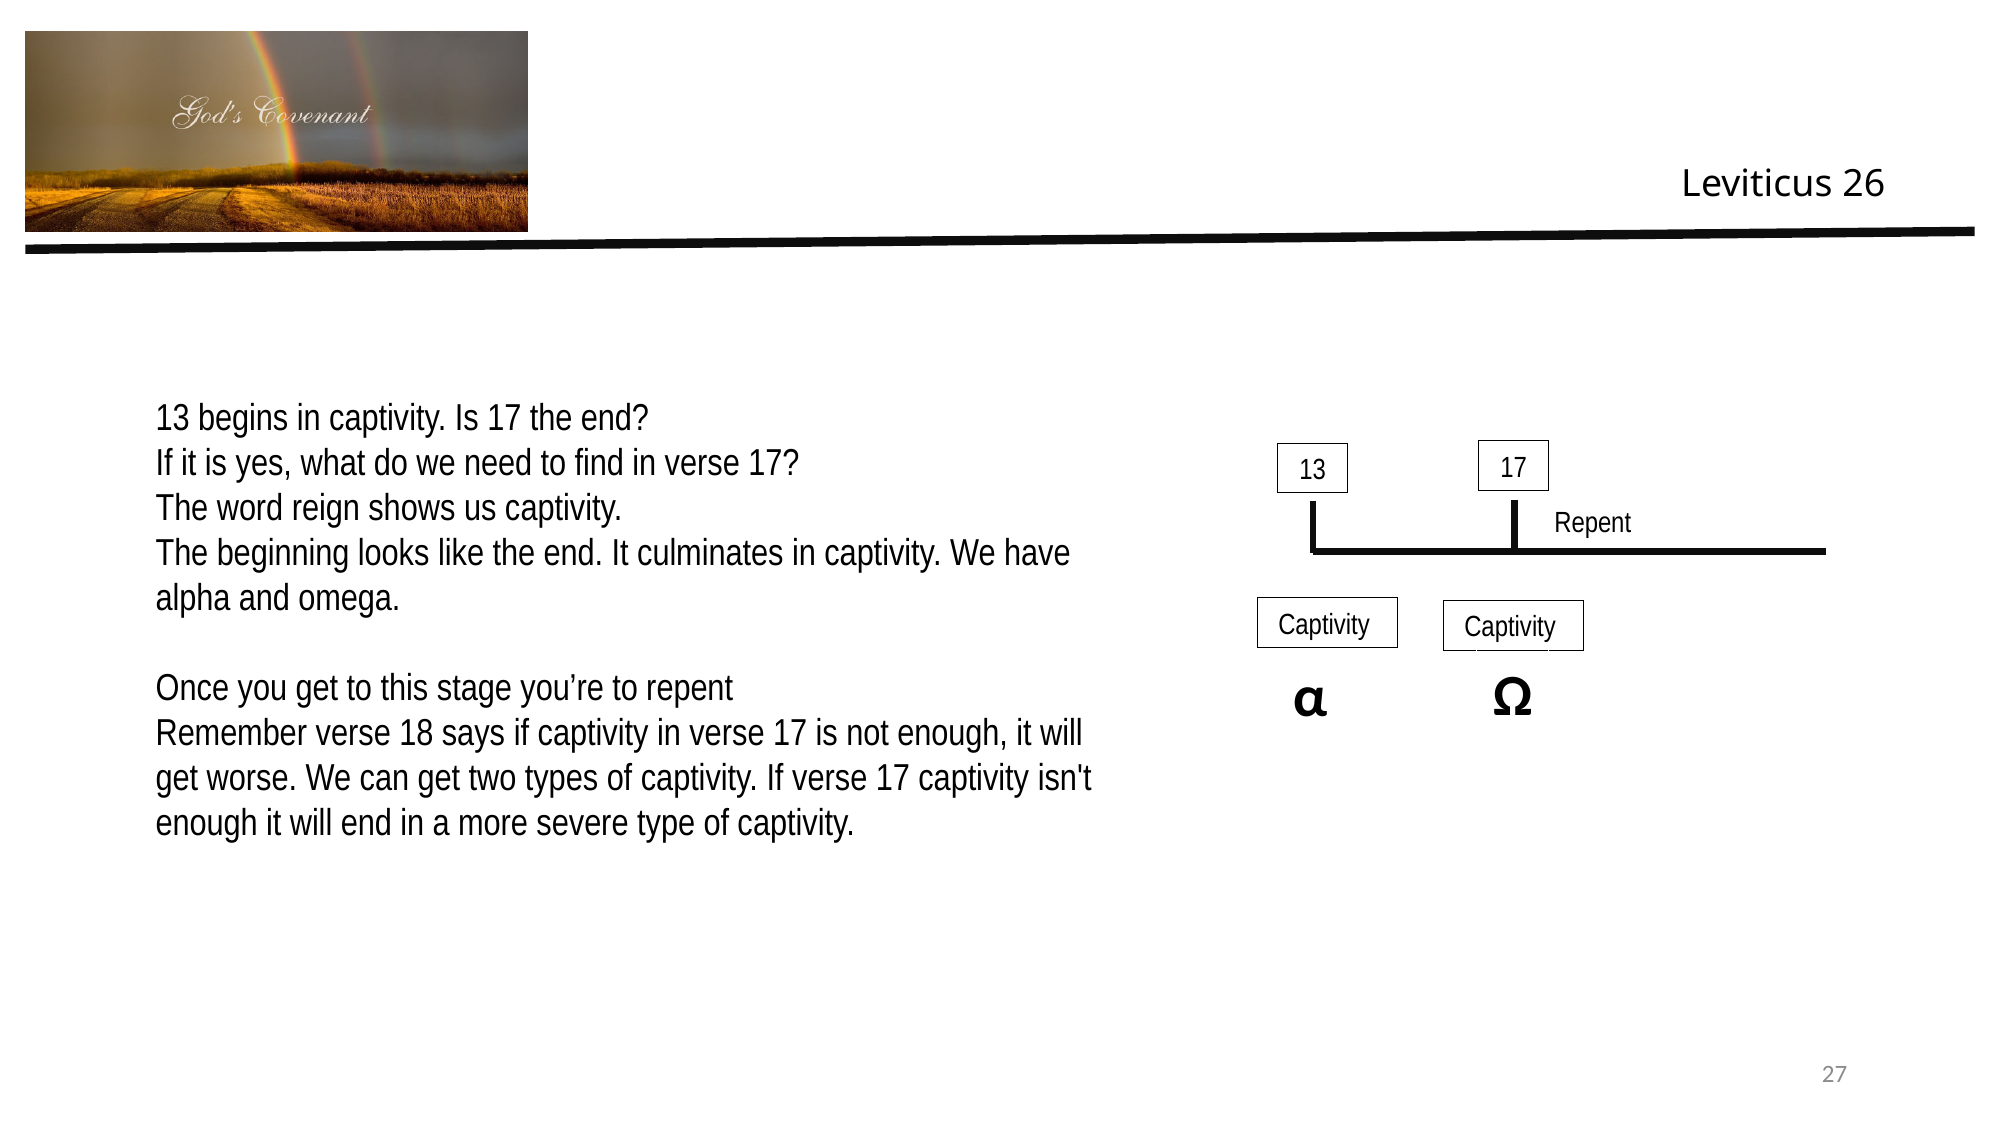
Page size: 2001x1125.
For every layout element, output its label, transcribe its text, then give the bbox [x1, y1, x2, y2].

text_box Captivity [1257, 597, 1398, 648]
text_box 13 [1277, 443, 1348, 493]
text_box α [1277, 650, 1350, 736]
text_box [25, 231, 1975, 250]
text_box Leviticus 26 [1666, 151, 1910, 211]
text_box Repent [1533, 495, 1652, 546]
text_box 13 begins in captivity. Is 17 the end? If it is yes, what do we need to find in verse 17? The word reign shows us captivity. The beginning looks like the end. It culminates in captivity. We have alpha and omega. Once you get to this stage you’re to repent Remember verse 18 says if captivity in verse 17 is not enough, it will get worse. We can get two types of captivity. If verse 17 captivity isn't enough it will end in a more severe type of captivity. [140, 385, 1141, 851]
text_box Ω [1476, 649, 1549, 735]
slide_number 27 [1412, 1042, 1863, 1103]
picture [25, 31, 528, 232]
text_box Captivity [1443, 600, 1584, 651]
text_box 17 [1478, 440, 1549, 491]
